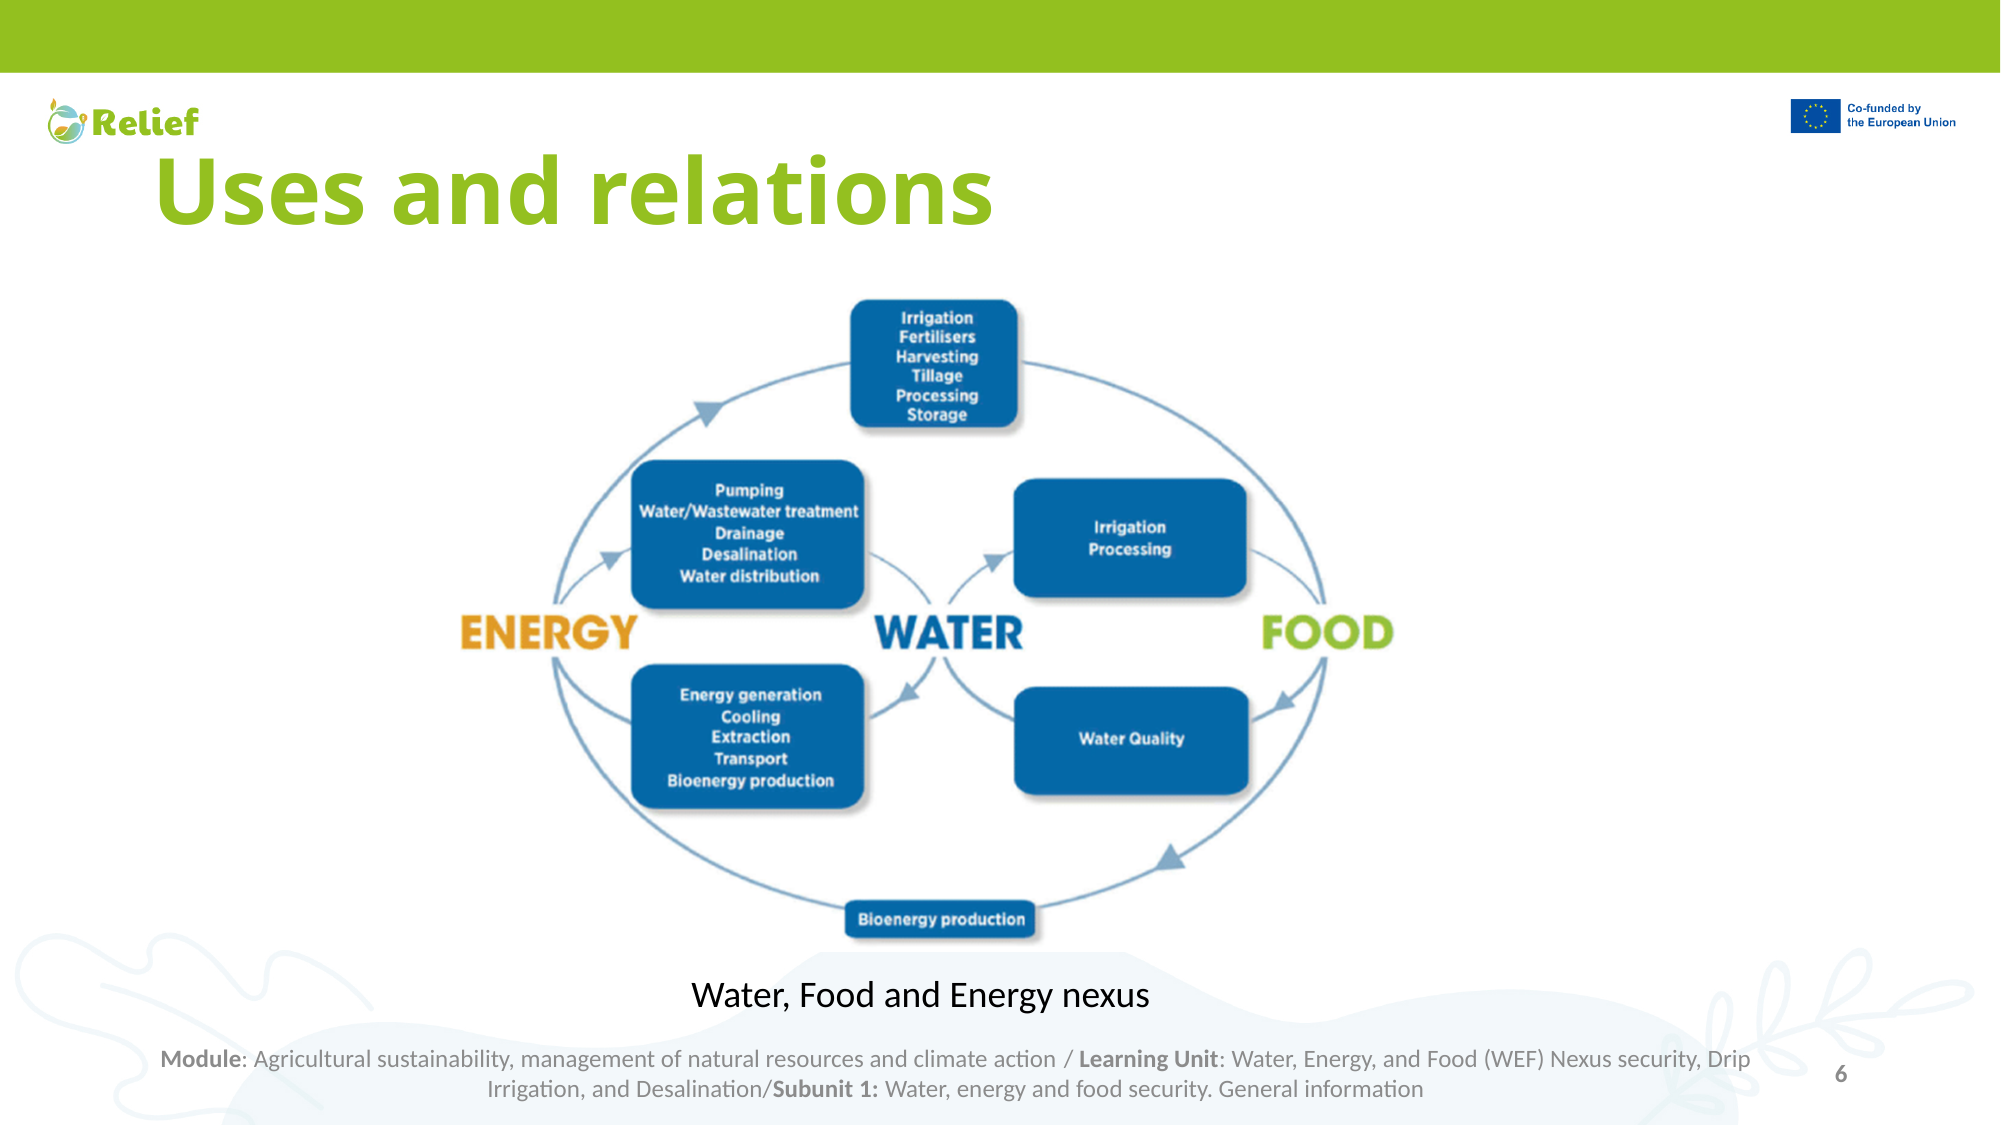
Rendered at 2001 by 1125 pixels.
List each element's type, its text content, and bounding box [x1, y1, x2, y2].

slide_number 6 [1787, 1042, 1863, 1103]
footer Module: Agricultural sustainability, management of natural resources and climate action / Learning Unit: Water, Energy, and Food (WEF) Nexus security, Drip Irrigation, and Desalination/Subunit 1: Water, energy and food security. General information [137, 1023, 1775, 1122]
title Uses and relations [137, 111, 1863, 278]
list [432, 277, 1419, 952]
text_box Water, Food and Energy nexus [676, 962, 1175, 1023]
picture [0, 0, 2001, 1125]
